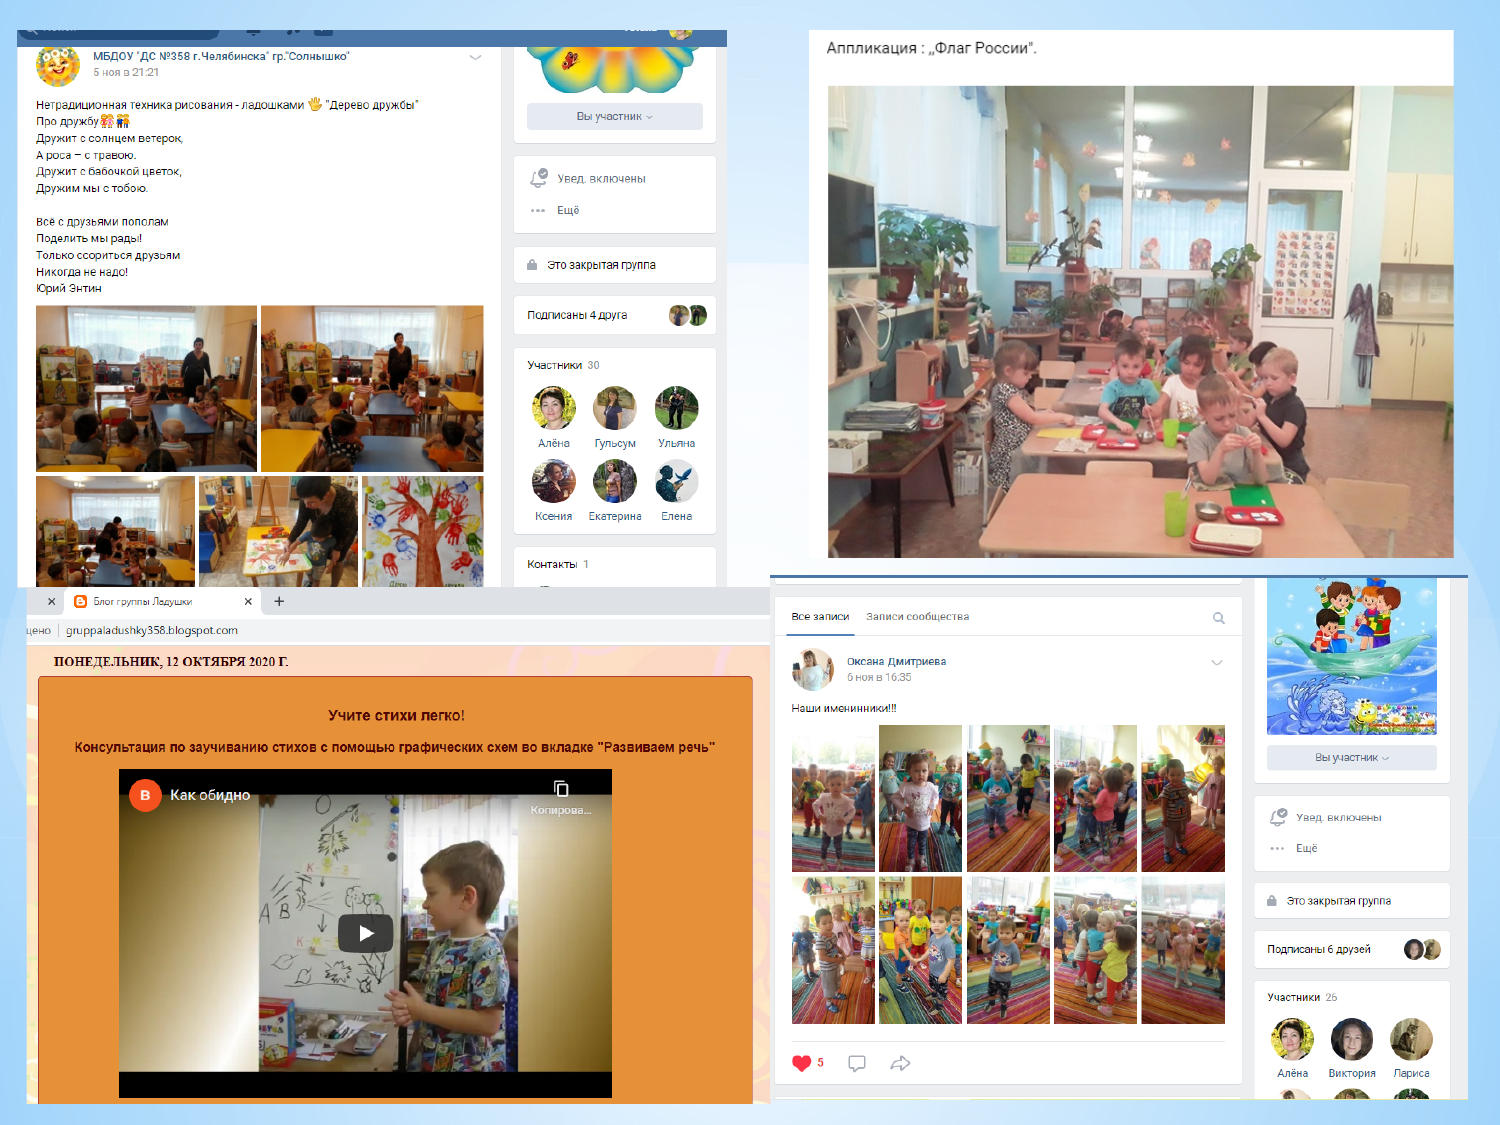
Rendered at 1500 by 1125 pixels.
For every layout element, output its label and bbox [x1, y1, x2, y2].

list [808, 30, 1454, 558]
picture [17, 30, 1468, 1104]
